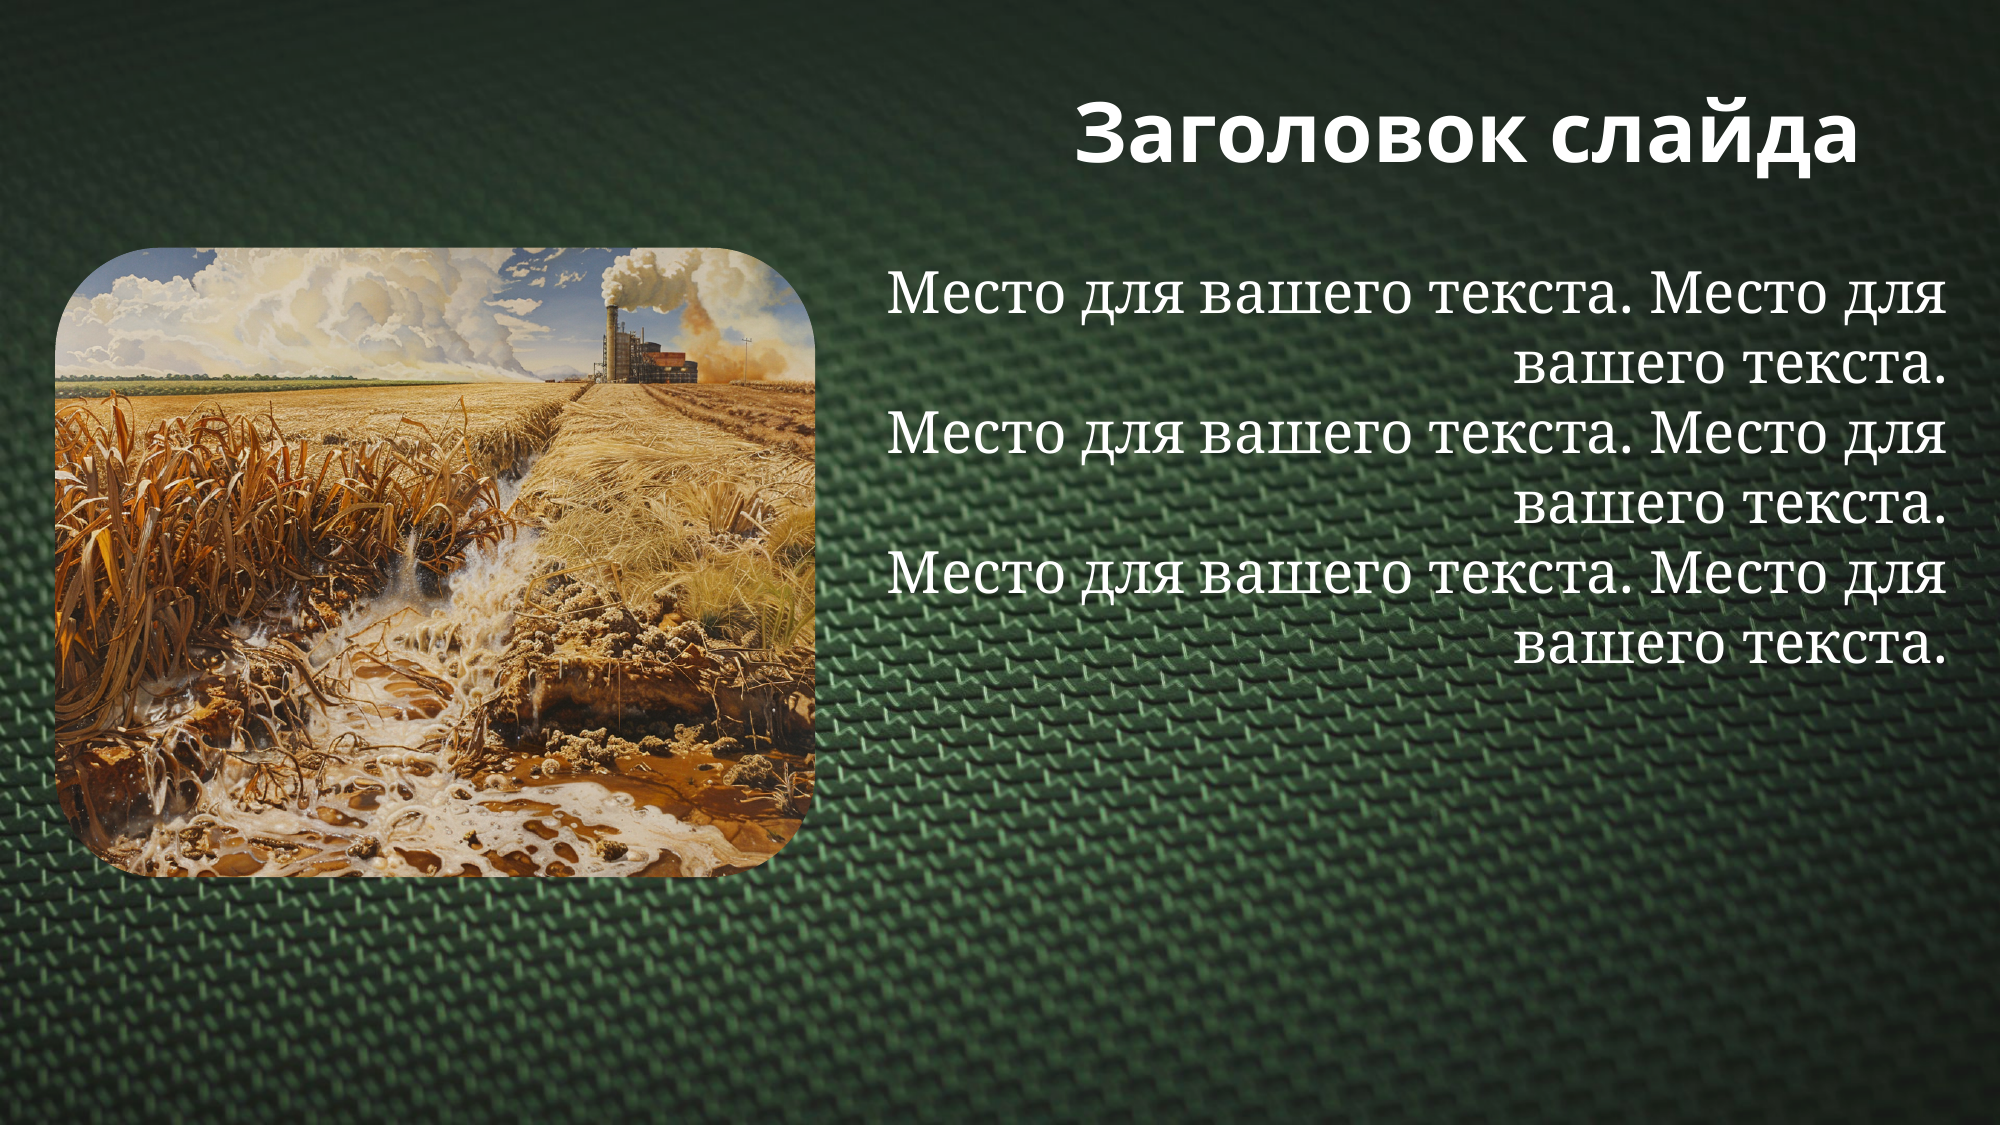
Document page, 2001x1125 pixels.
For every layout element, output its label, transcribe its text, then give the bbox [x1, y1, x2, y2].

picture [55, 247, 816, 878]
text_box Место для вашего текста. Место для вашего текста. Место для вашего текста. Место для вашего текста. Место для вашего текста. Место для вашего текста. [827, 247, 1963, 753]
text_box Заголовок слайда [1058, 83, 1963, 247]
